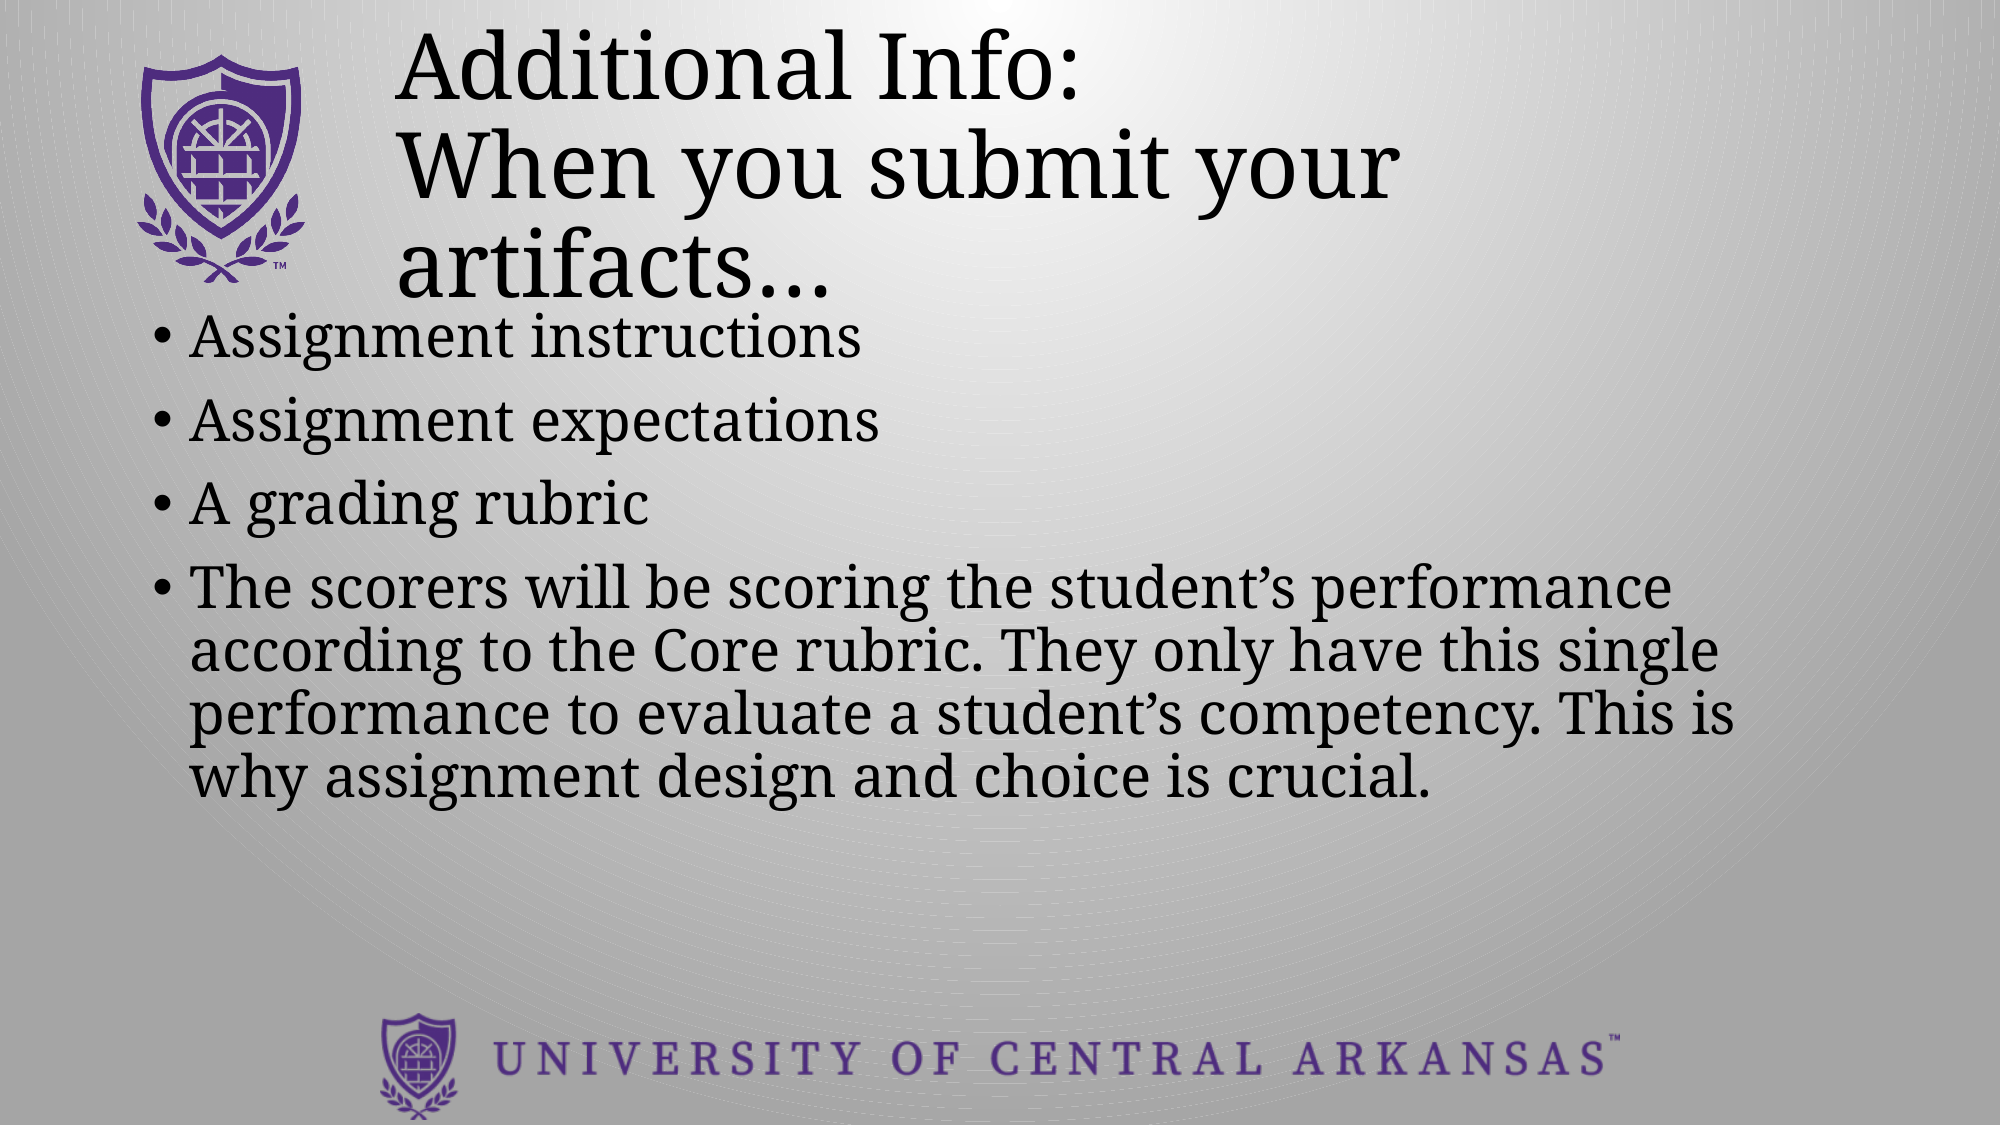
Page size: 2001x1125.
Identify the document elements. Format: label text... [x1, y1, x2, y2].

title Additional Info: When you submit your artifacts… [380, 59, 1863, 278]
picture [380, 1014, 1620, 1120]
picture [137, 54, 305, 283]
list Assignment instructions Assignment expectations A grading rubric The scorers will be scoring the student’s performance according to the Core rubric. They only have this single performance to evaluate a student’s competency. This is why assignment design and choice is crucial. [137, 299, 1863, 1014]
